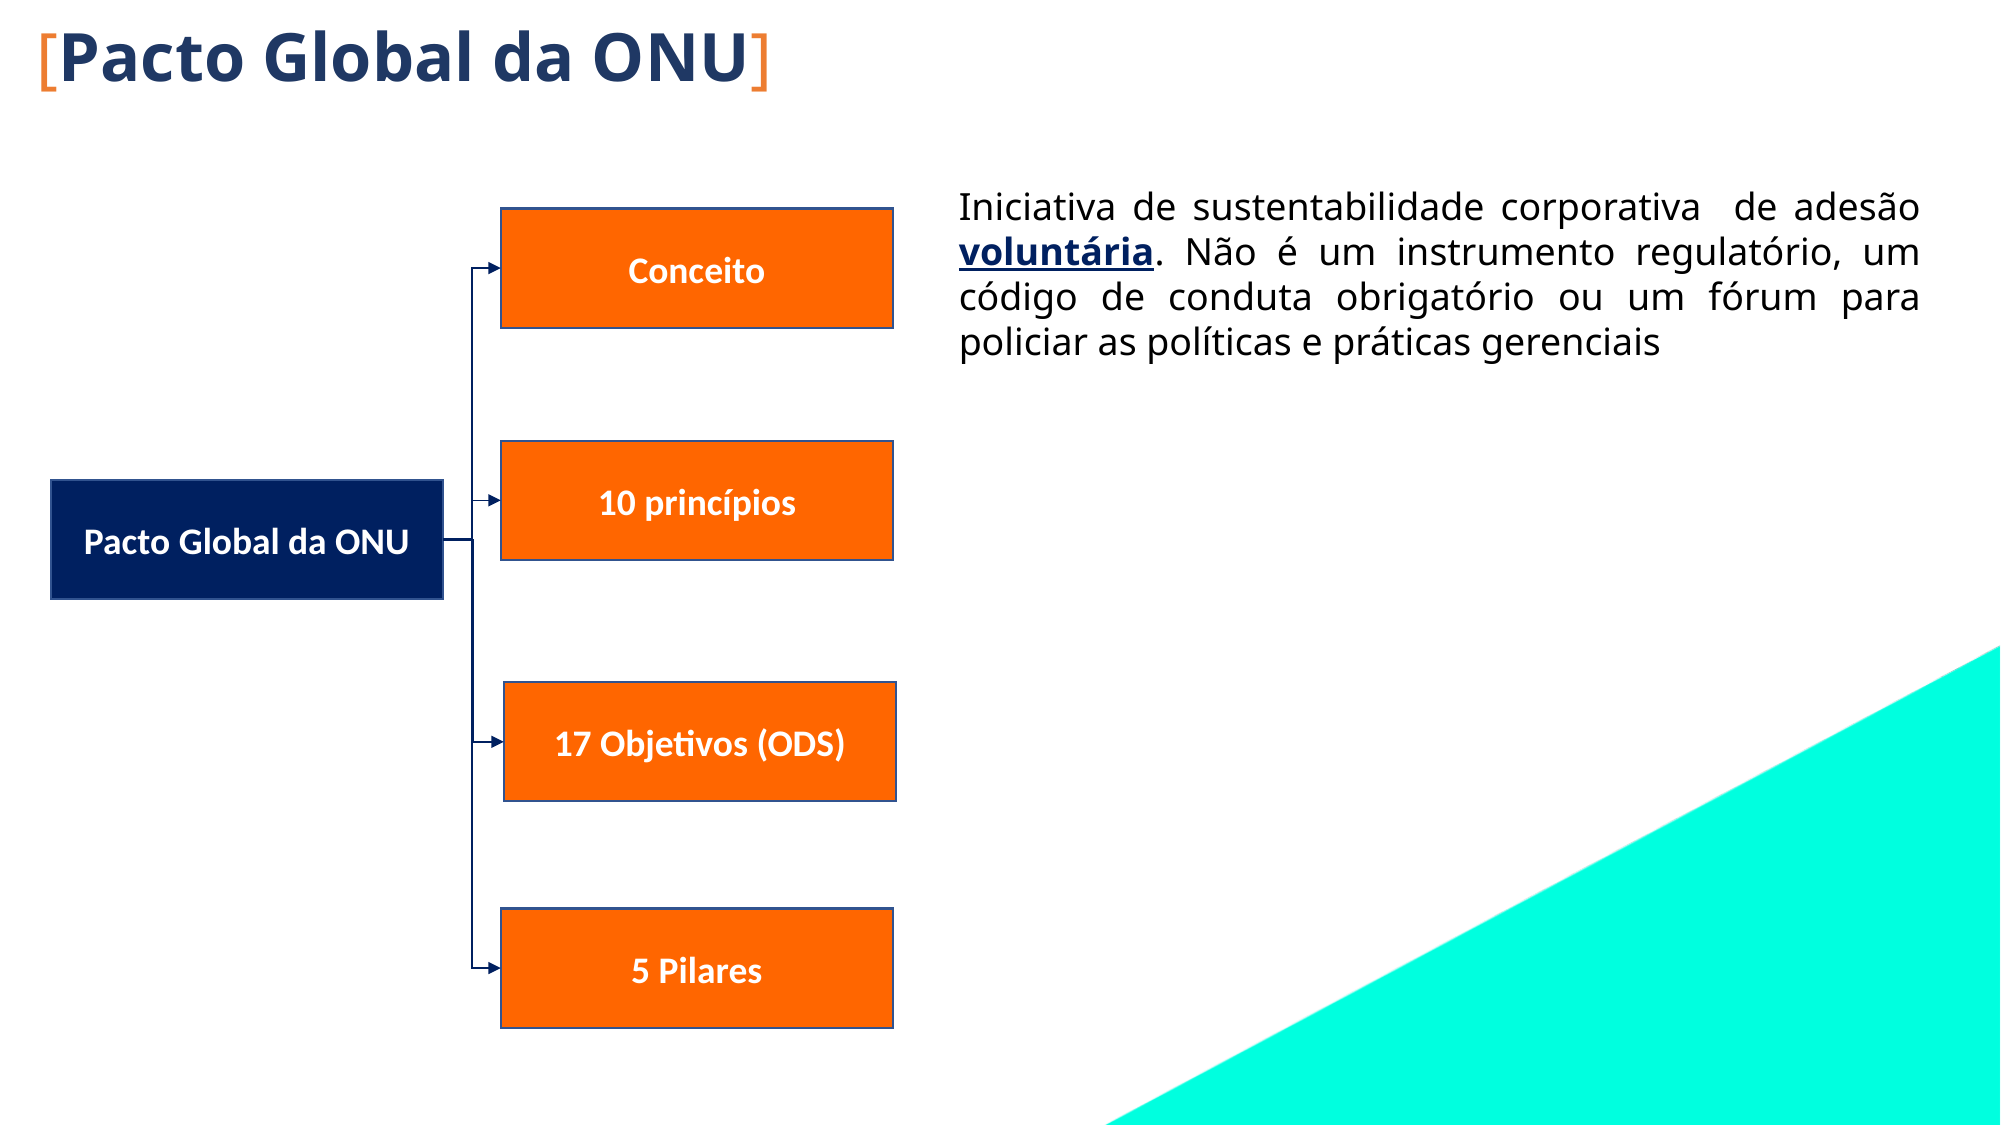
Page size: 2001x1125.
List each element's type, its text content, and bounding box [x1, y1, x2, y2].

text_box 10 princípios [506, 440, 894, 560]
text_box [443, 267, 501, 499]
text_box Iniciativa de sustentabilidade corporativa de adesão voluntária. Não é um instrumento regulatório, um código de conduta obrigatório ou um fórum para policiar as políticas e práticas gerenciais [943, 175, 1937, 371]
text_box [443, 499, 501, 537]
text_box Pacto Global da ONU [50, 479, 438, 599]
picture [0, 0, 2001, 1125]
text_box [443, 539, 501, 969]
text_box 5 Pilares [500, 908, 894, 1028]
text_box Conceito [500, 208, 894, 328]
text_box [Pacto Global da ONU] [21, 7, 1441, 103]
text_box 17 Objetivos (ODS) [506, 682, 897, 802]
